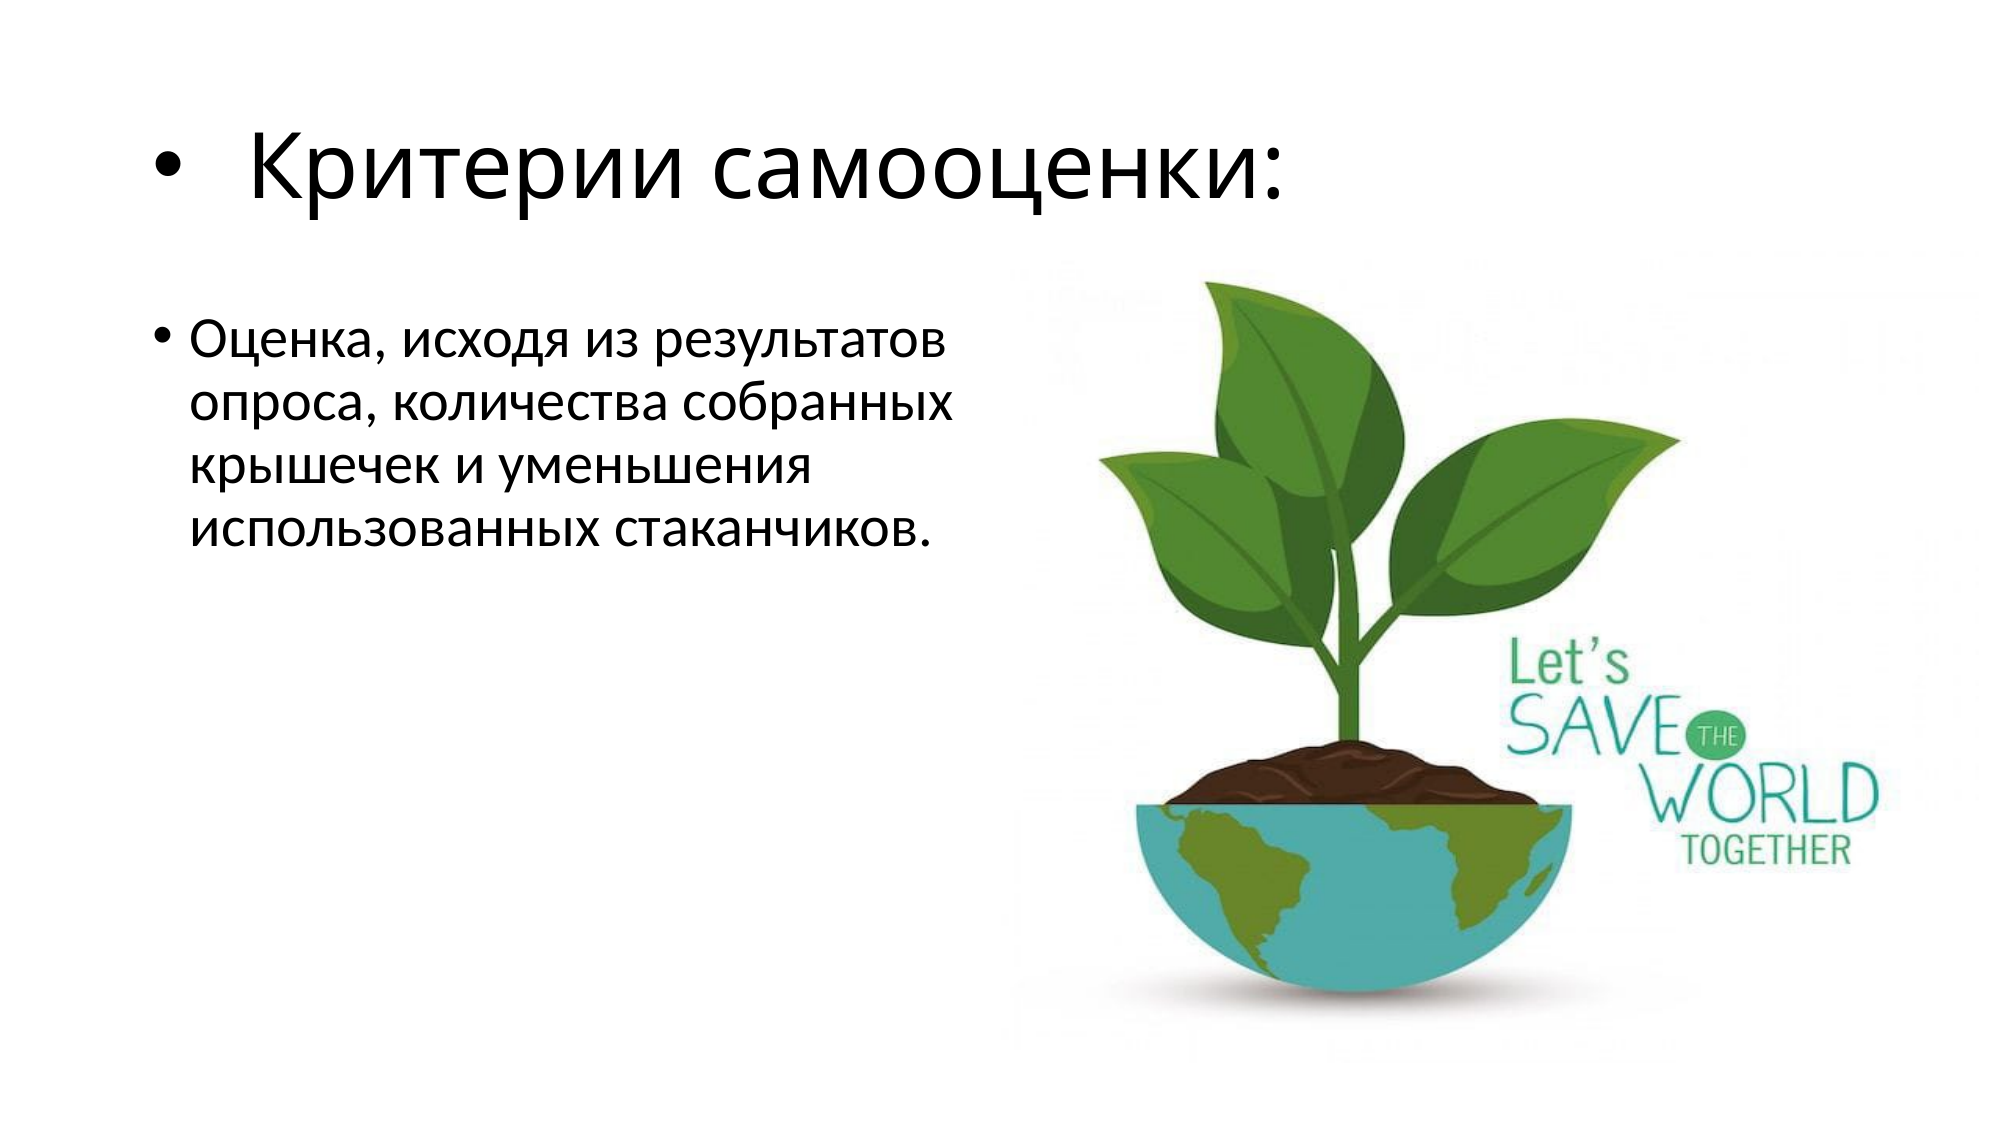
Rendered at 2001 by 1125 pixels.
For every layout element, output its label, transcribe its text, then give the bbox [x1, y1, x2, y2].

picture [999, 249, 1979, 1063]
title Критерии самооценки: [137, 59, 1863, 278]
list Оценка, исходя из результатов опроса, количества собранных крышечек и уменьшения использованных стаканчиков. [137, 299, 994, 568]
